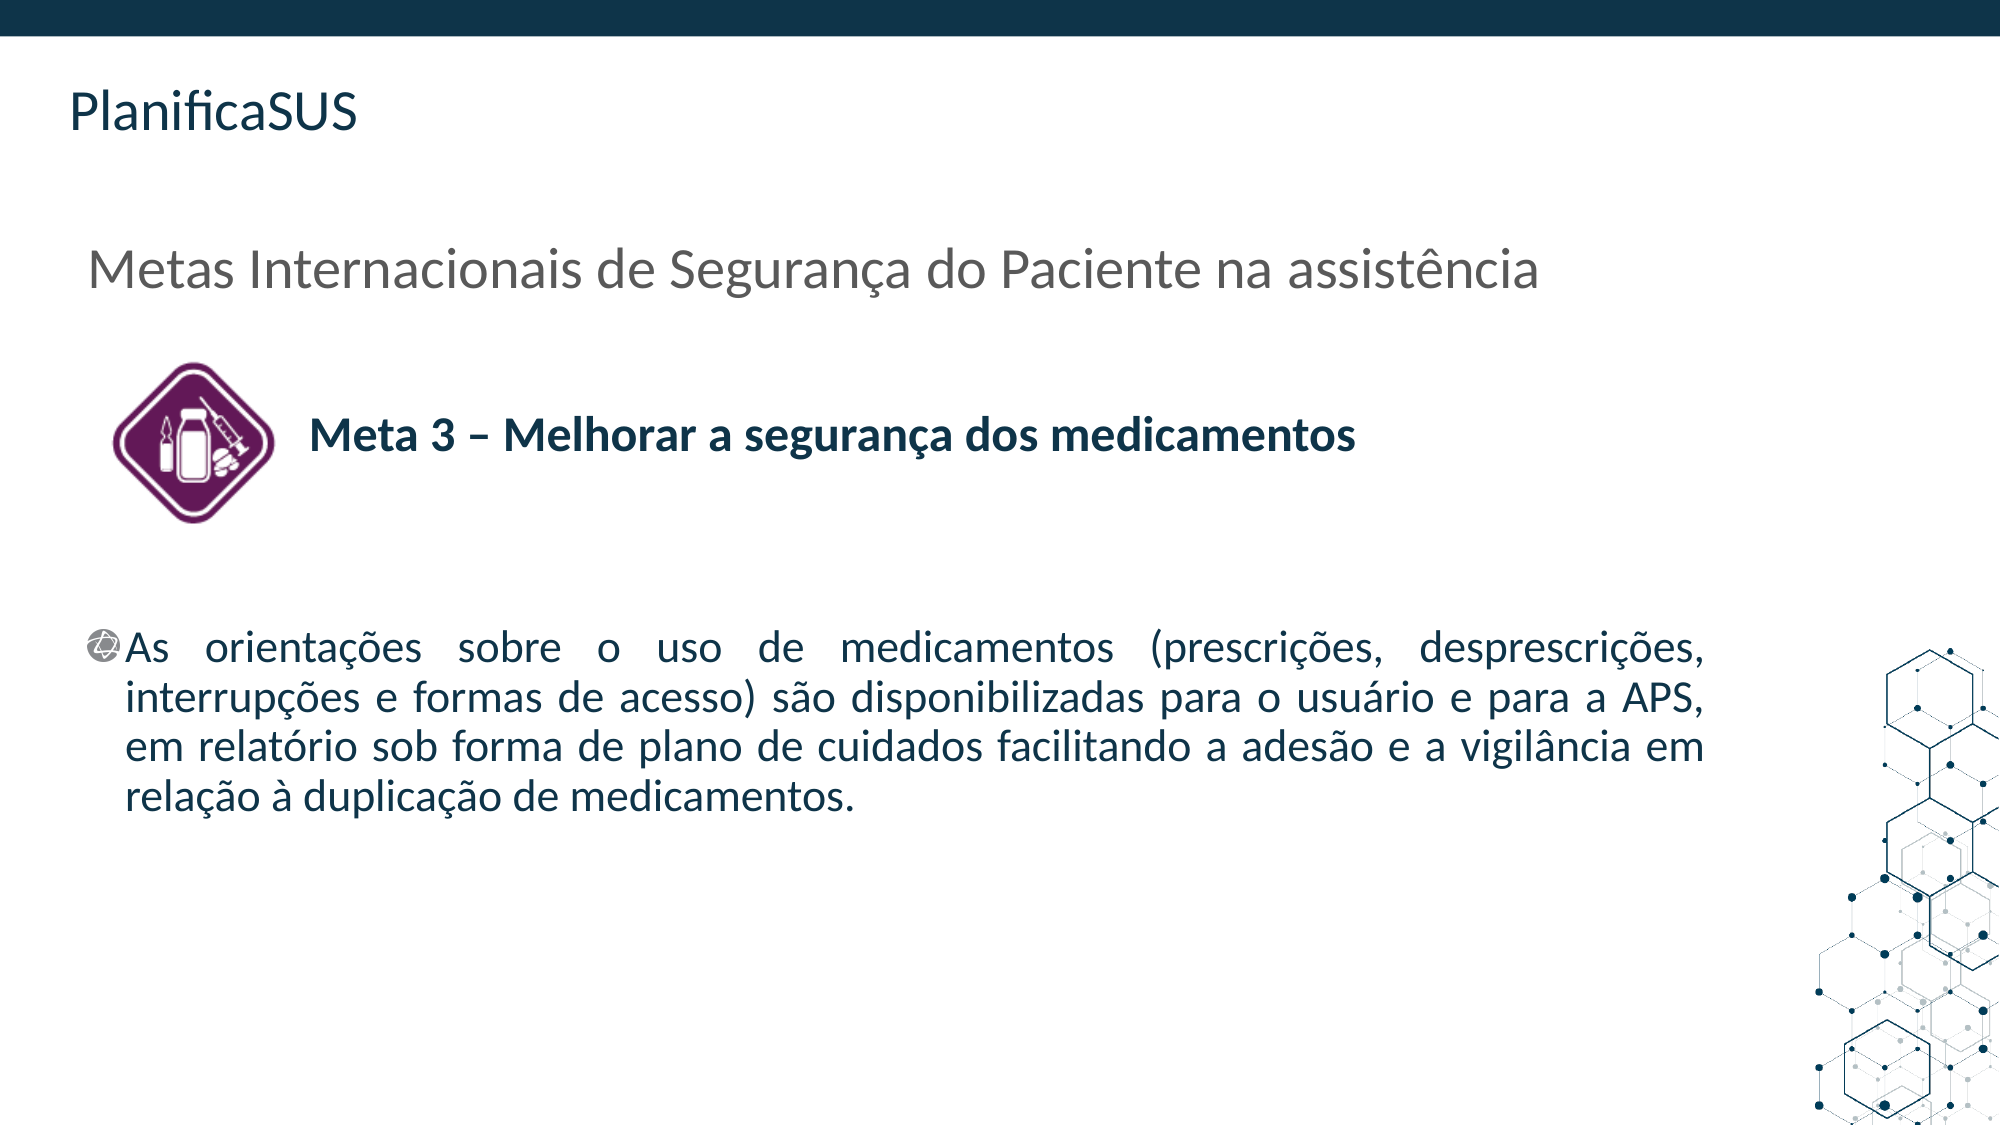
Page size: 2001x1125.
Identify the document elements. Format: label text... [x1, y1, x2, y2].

picture [1792, 648, 1999, 1125]
list Meta 3 – Melhorar a segurança dos medicamentos As orientações sobre o uso de medicamentos (prescrições, desprescrições, interrupções e formas de acesso) são disponibilizadas para o usuário e para a APS, em relatório sob forma de plano de cuidados facilitando a adesão e a vigilância em relação à duplicação de medicamentos. [72, 400, 1722, 999]
title Metas Internacionais de Segurança do Paciente na assistência [72, 160, 1722, 379]
picture [101, 356, 279, 530]
picture [87, 629, 120, 662]
